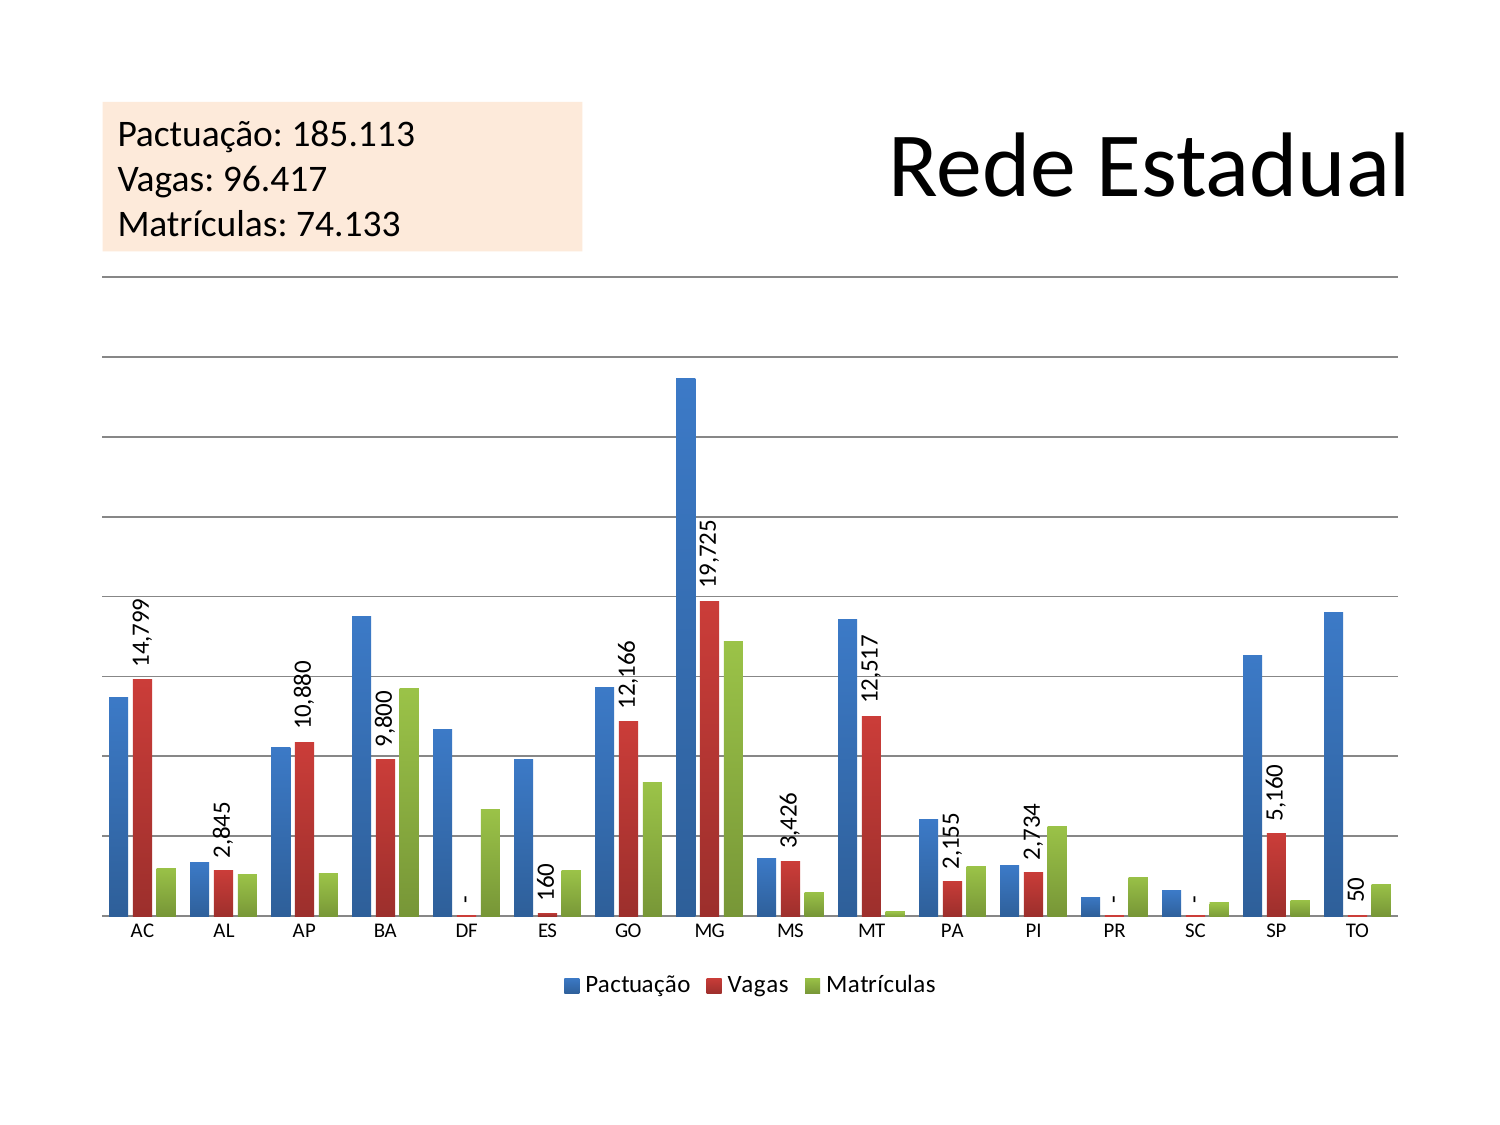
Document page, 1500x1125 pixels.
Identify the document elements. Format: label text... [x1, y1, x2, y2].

title Rede Estadual [76, 65, 1427, 254]
text_box Pactuação: 185.113 Vagas: 96.417 Matrículas: 74.133 [102, 101, 583, 252]
chart [74, 262, 1426, 1006]
